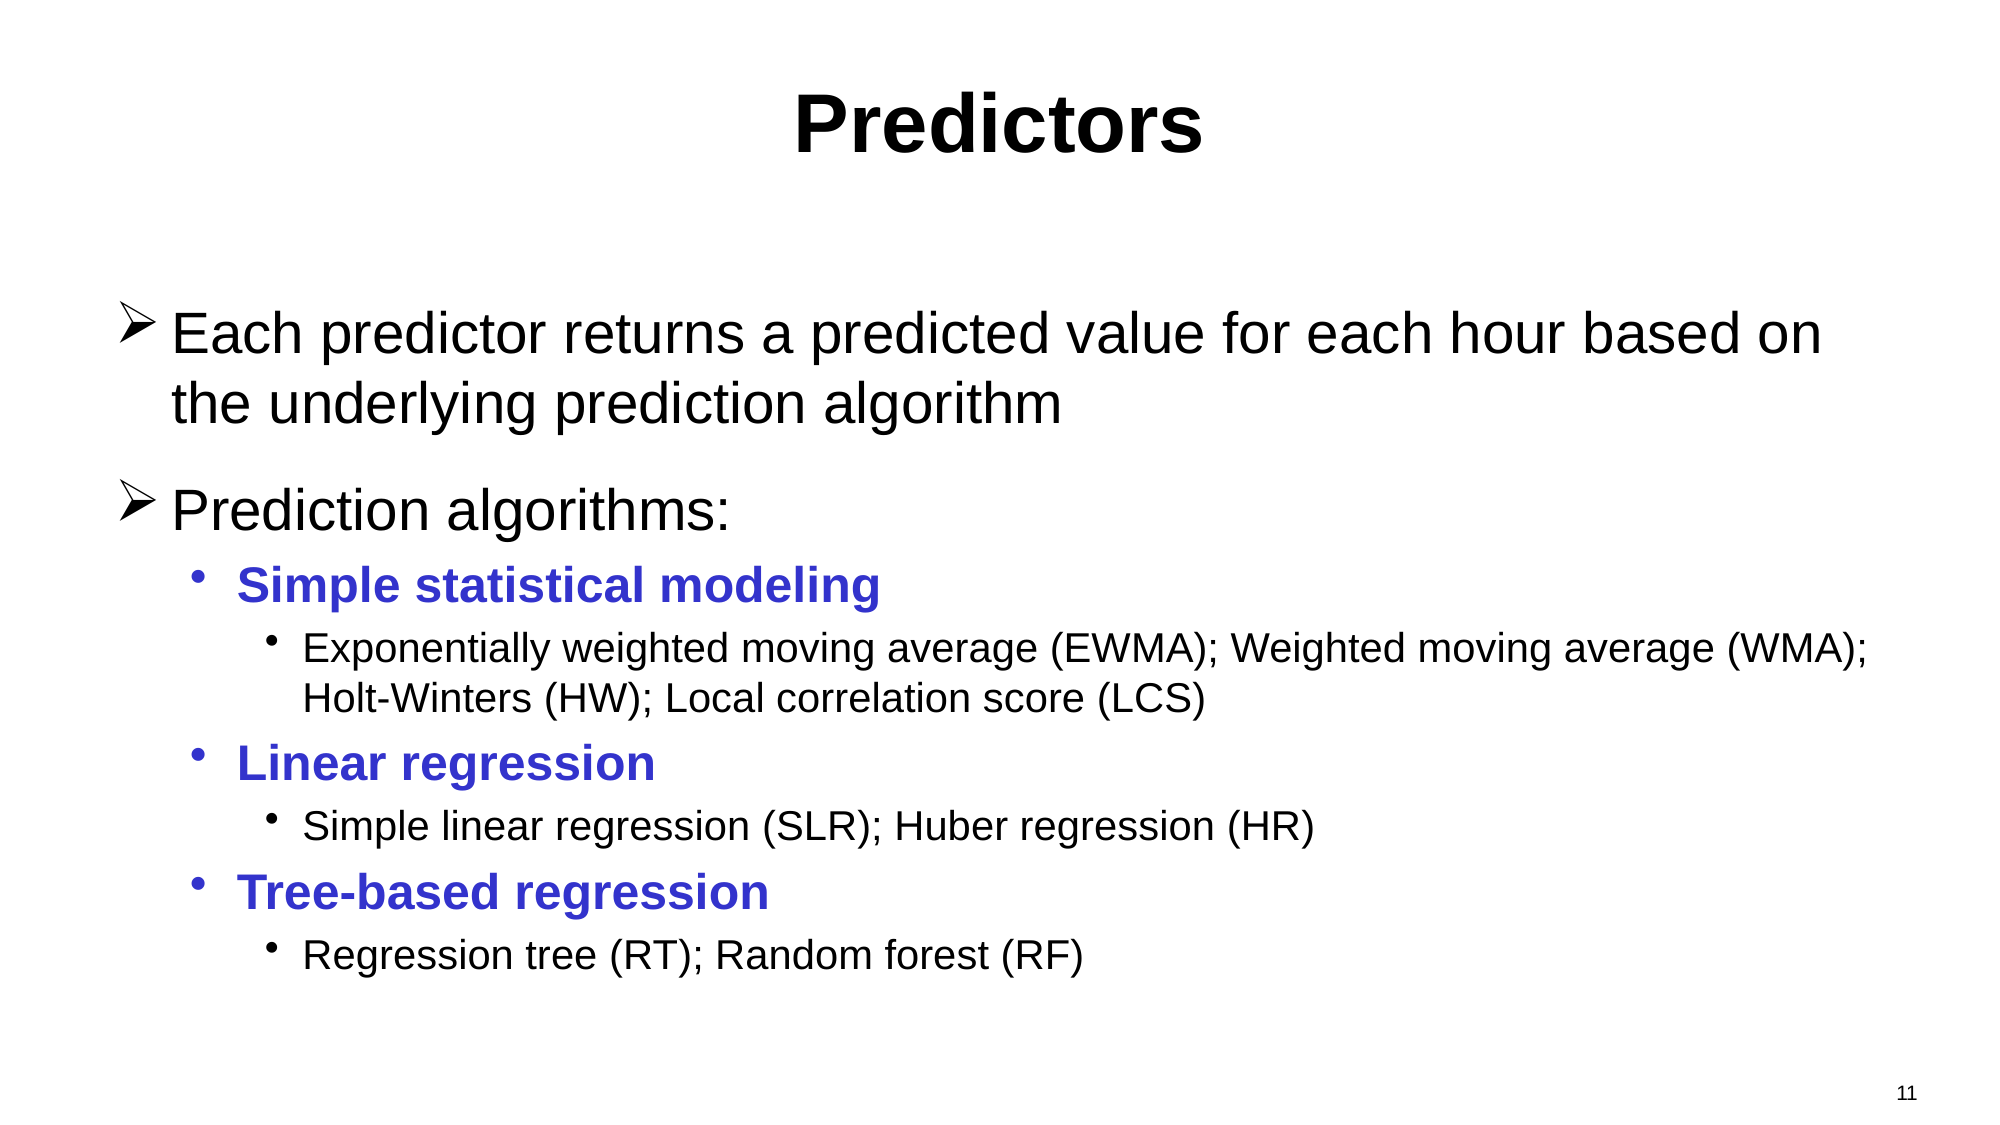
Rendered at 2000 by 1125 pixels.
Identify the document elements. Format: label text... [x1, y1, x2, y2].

slide_number 11 [1466, 1072, 1933, 1125]
title Predictors [99, 24, 1900, 213]
list Each predictor returns a predicted value for each hour based on the underlying prediction algorithm Prediction algorithms: Simple statistical modeling Exponentially weighted moving average (EWMA); Weighted moving average (WMA); Holt-Winters (HW); Local correlation score (LCS) Linear regression Simple linear regression (SLR); Huber regression (HR) Tree-based regression Regression tree (RT); Random forest (RF) [99, 287, 1900, 1025]
